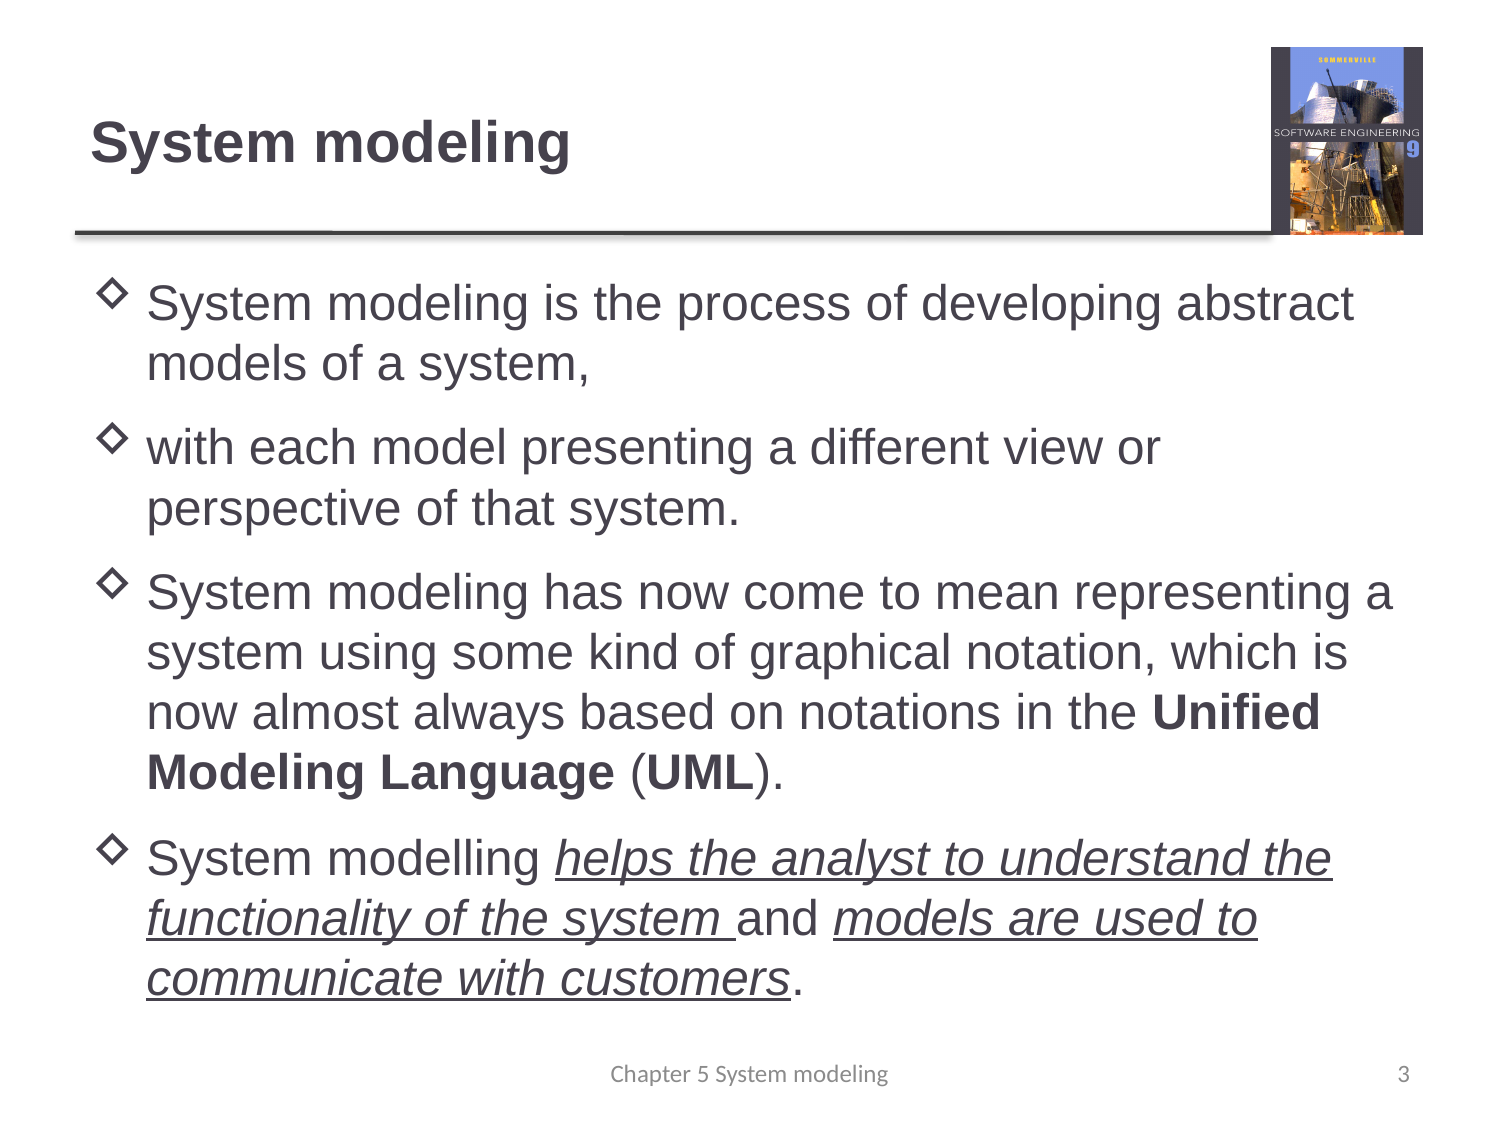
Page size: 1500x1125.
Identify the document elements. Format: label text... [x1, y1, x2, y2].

footer Chapter 5 System modeling [512, 1042, 988, 1103]
picture [1272, 47, 1423, 235]
list System modeling is the process of developing abstract models of a system, with each model presenting a different view or perspective of that system. System modeling has now come to mean representing a system using some kind of graphical notation, which is now almost always based on notations in the Unified Modeling Language (UML). System modelling helps the analyst to understand the functionality of the system and models are used to communicate with customers. [75, 262, 1425, 1005]
slide_number 3 [1074, 1042, 1425, 1103]
title System modeling [74, 44, 1272, 233]
